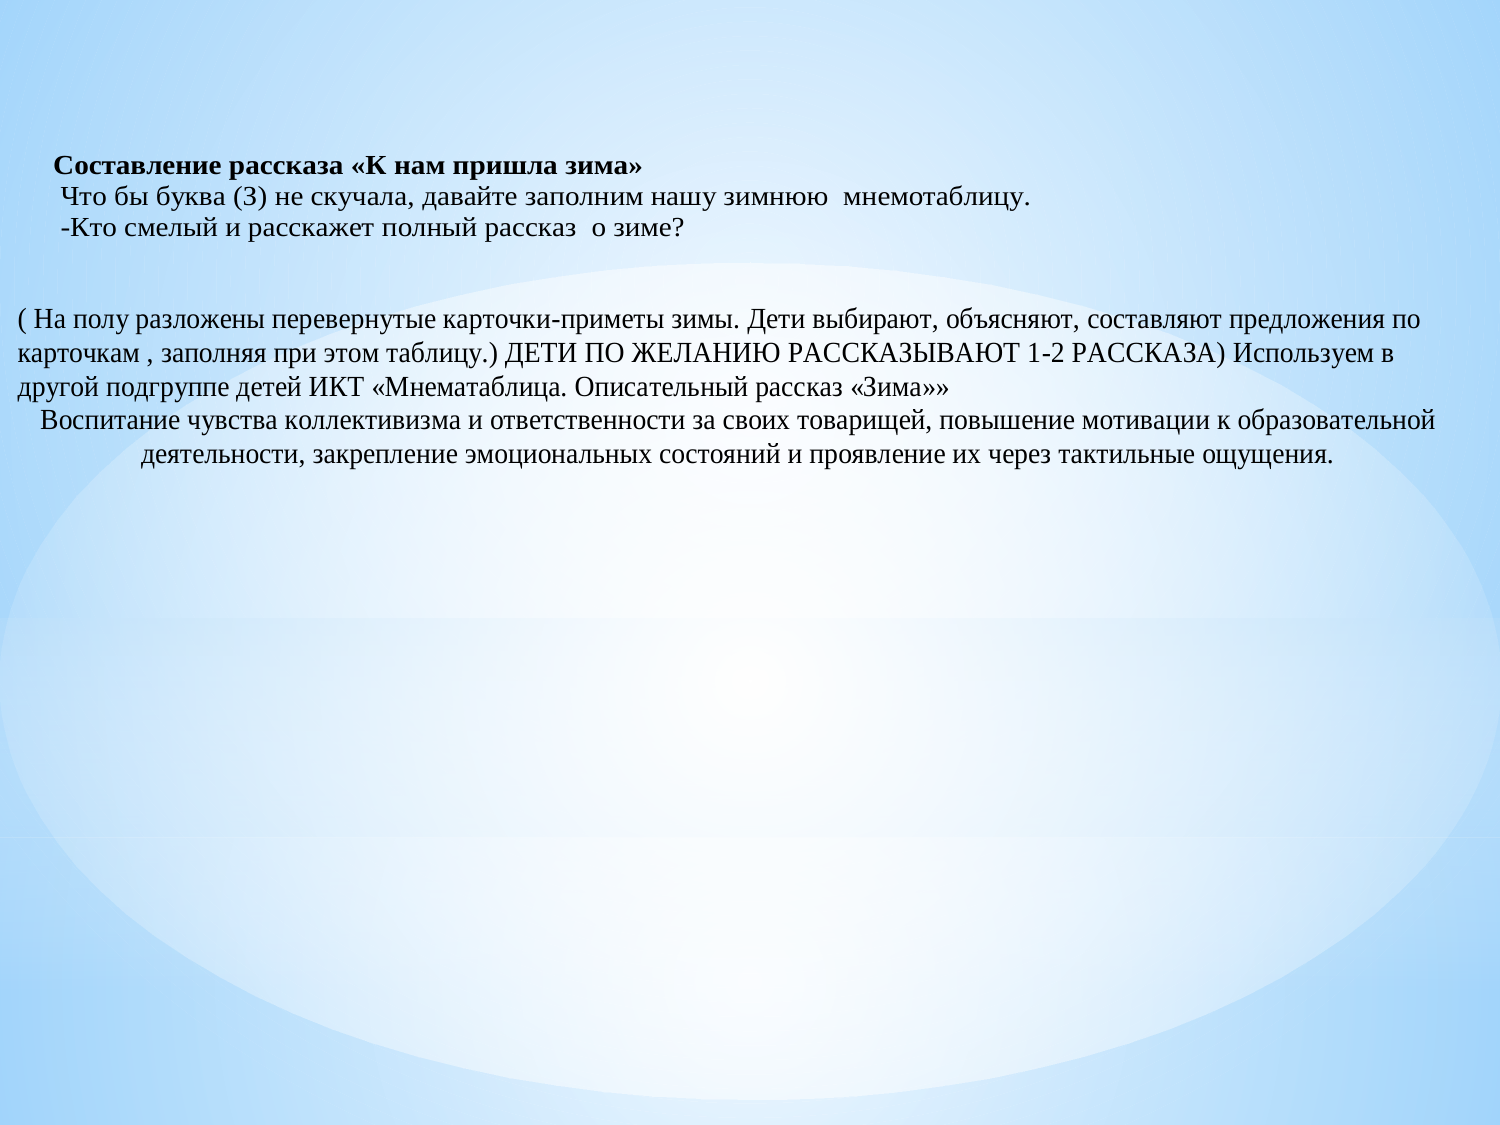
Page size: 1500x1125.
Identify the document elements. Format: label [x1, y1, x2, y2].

picture [17, 302, 1459, 505]
picture [52, 148, 1500, 244]
